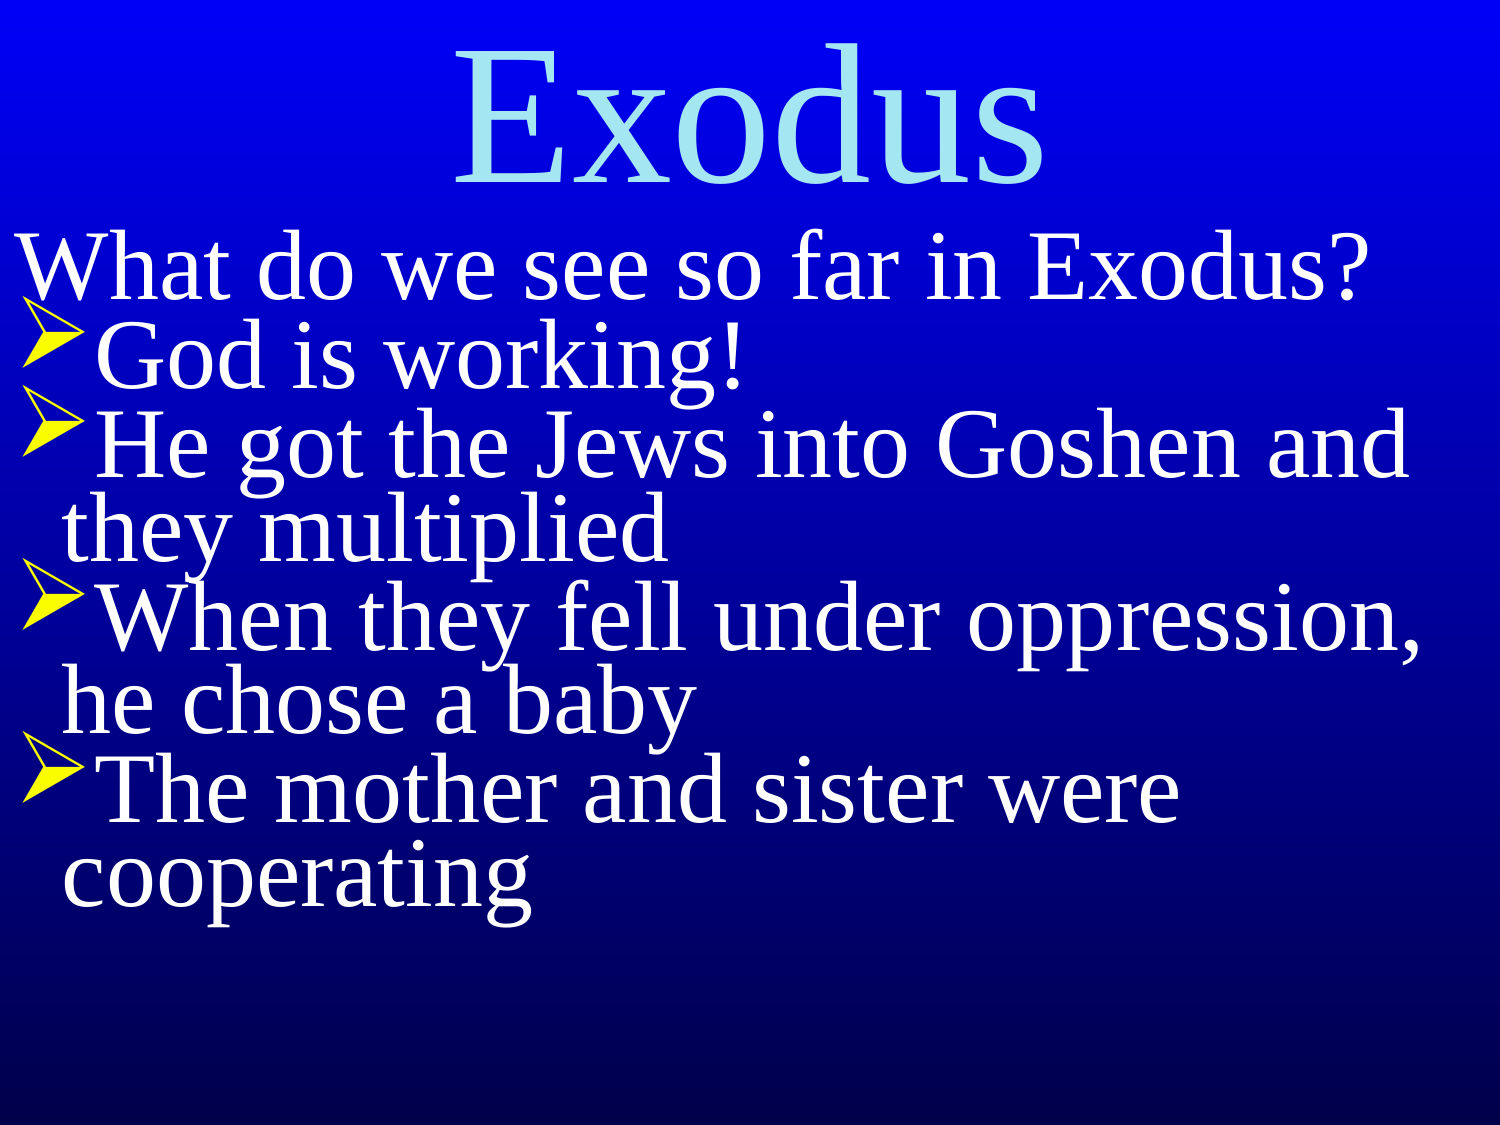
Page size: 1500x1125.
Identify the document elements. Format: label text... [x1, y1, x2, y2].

list What do we see so far in Exodus? God is working! He got the Jews into Goshen and they multiplied When they fell under oppression, he chose a baby The mother and sister were cooperating [0, 224, 1500, 1026]
title Exodus [0, 0, 1500, 224]
